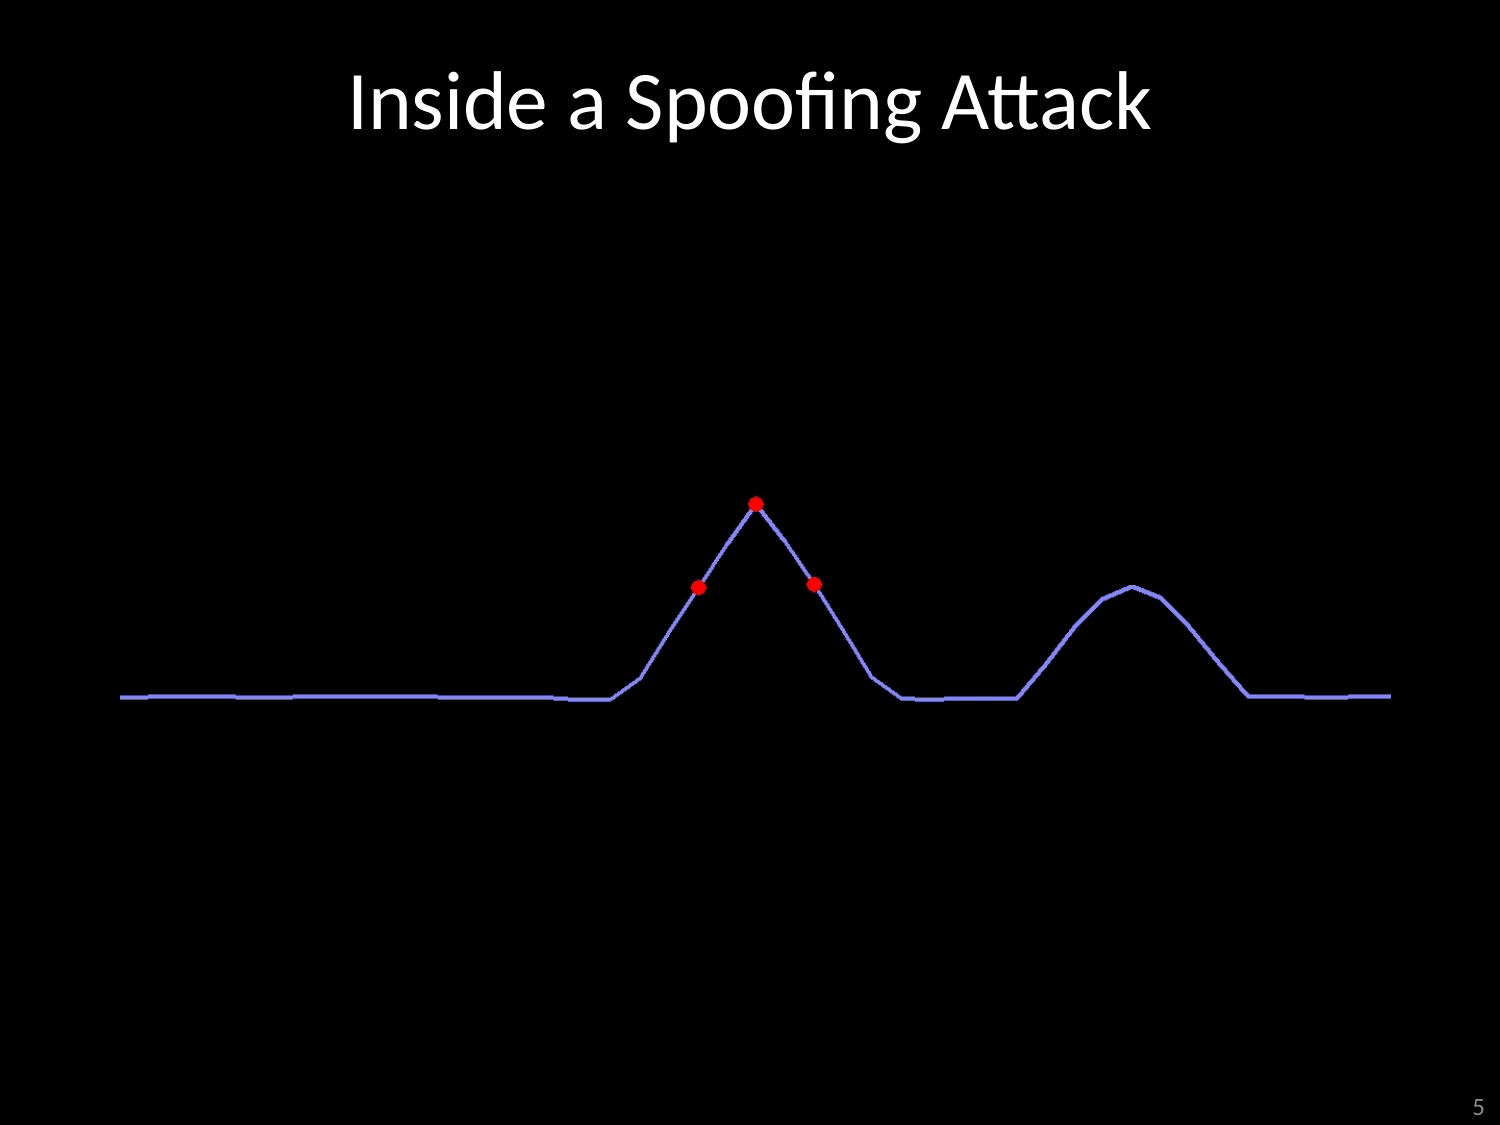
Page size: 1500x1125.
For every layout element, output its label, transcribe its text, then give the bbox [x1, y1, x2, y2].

picture [119, 217, 1392, 904]
title Inside a Spoofing Attack [75, 24, 1425, 168]
slide_number 5 [1149, 1074, 1500, 1125]
